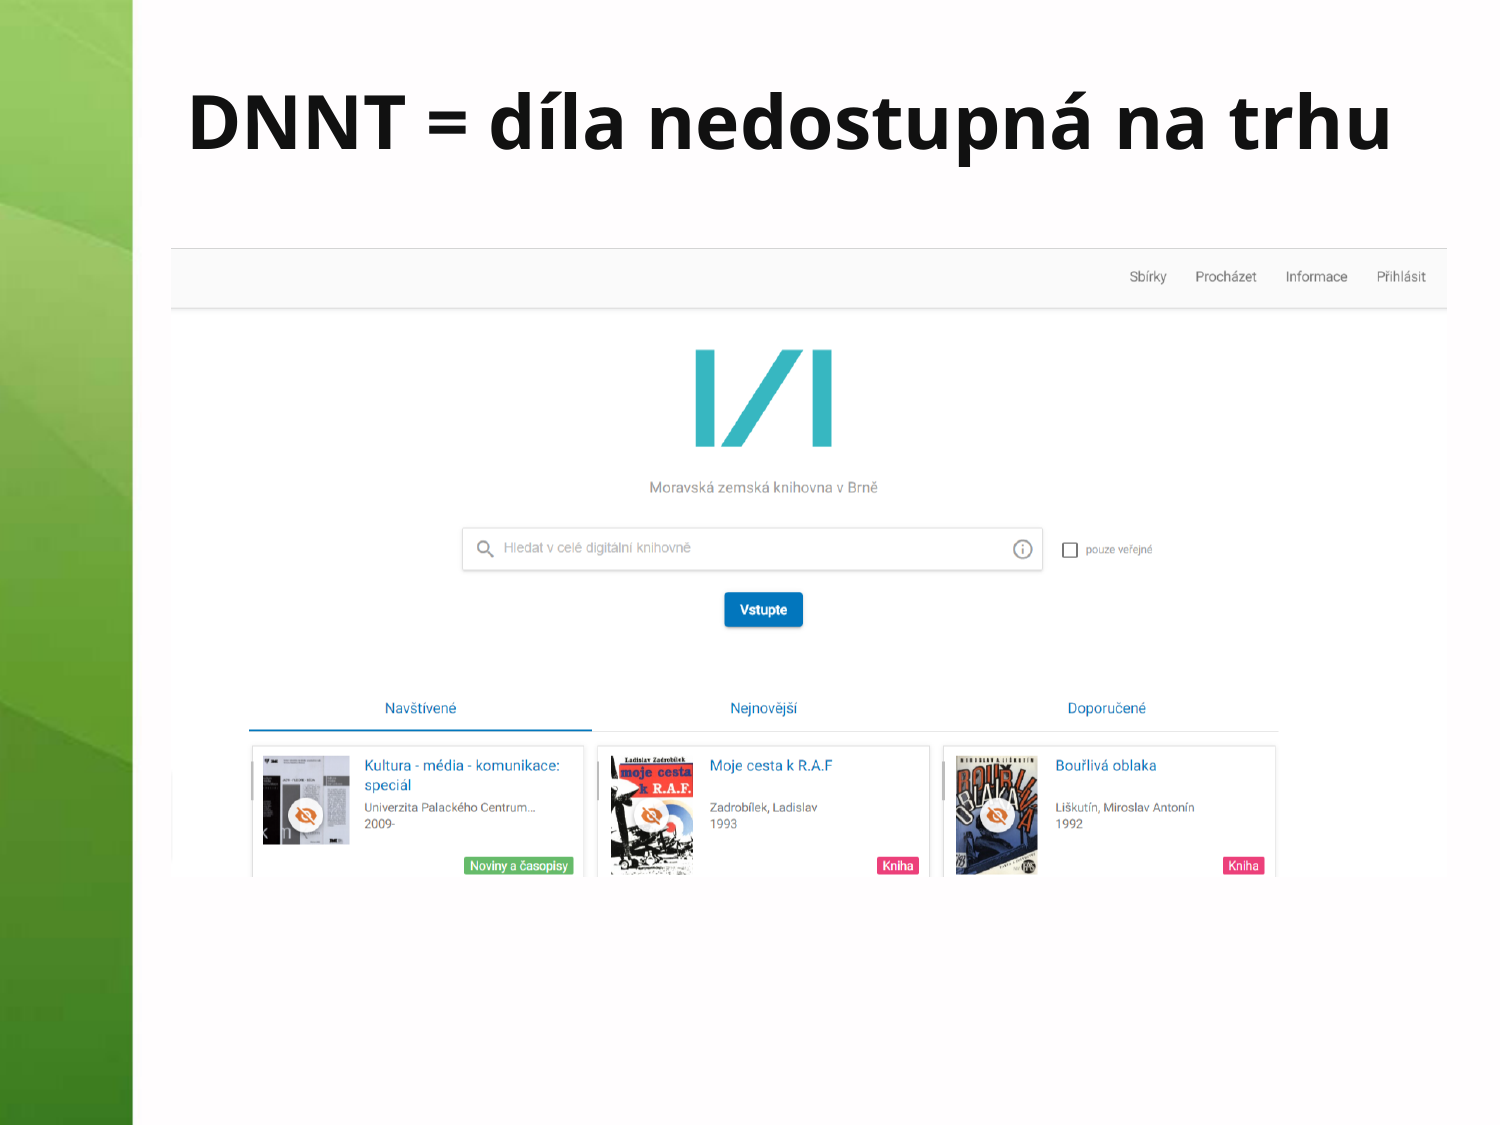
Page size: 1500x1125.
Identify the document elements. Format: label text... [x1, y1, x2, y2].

title DNNT = díla nedostupná na trhu [171, 77, 1447, 161]
picture [0, 0, 1500, 1125]
